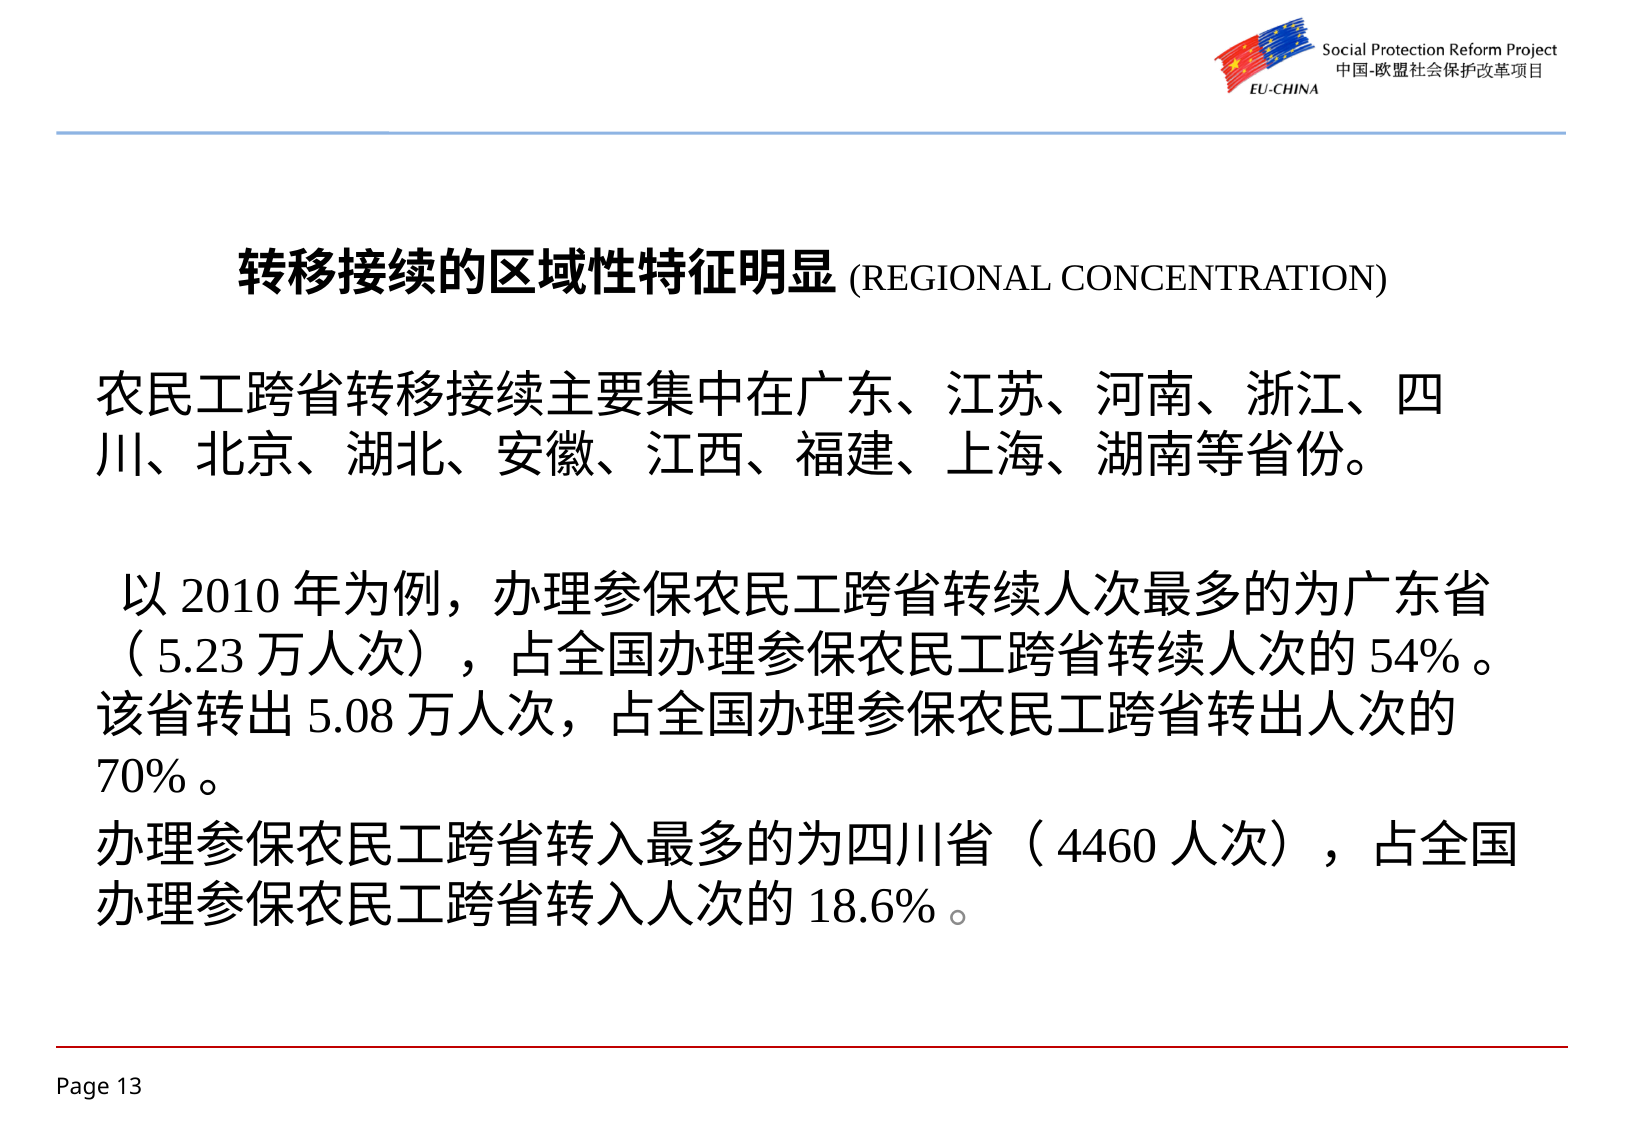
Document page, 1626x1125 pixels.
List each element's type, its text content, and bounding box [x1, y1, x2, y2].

picture [1206, 10, 1567, 99]
list 转移接续的区域性特征明显(REGIONAL CONCENTRATION) 农民工跨省转移接续主要集中在广东、江苏、河南、浙江、四川、北京、湖北、安徽、江西、福建、上海、湖南等省份。 以2010年为例，办理参保农民工跨省转续人次最多的为广东省（5.23万人次），占全国办理参保农民工跨省转续人次的54%。该省转出5.08万人次，占全国办理参保农民工跨省转出人次的70%。 办理参保农民工跨省转入最多的为四川省（4460人次），占全国办理参保农民工跨省转入人次的18.6%。 [80, 149, 1545, 941]
